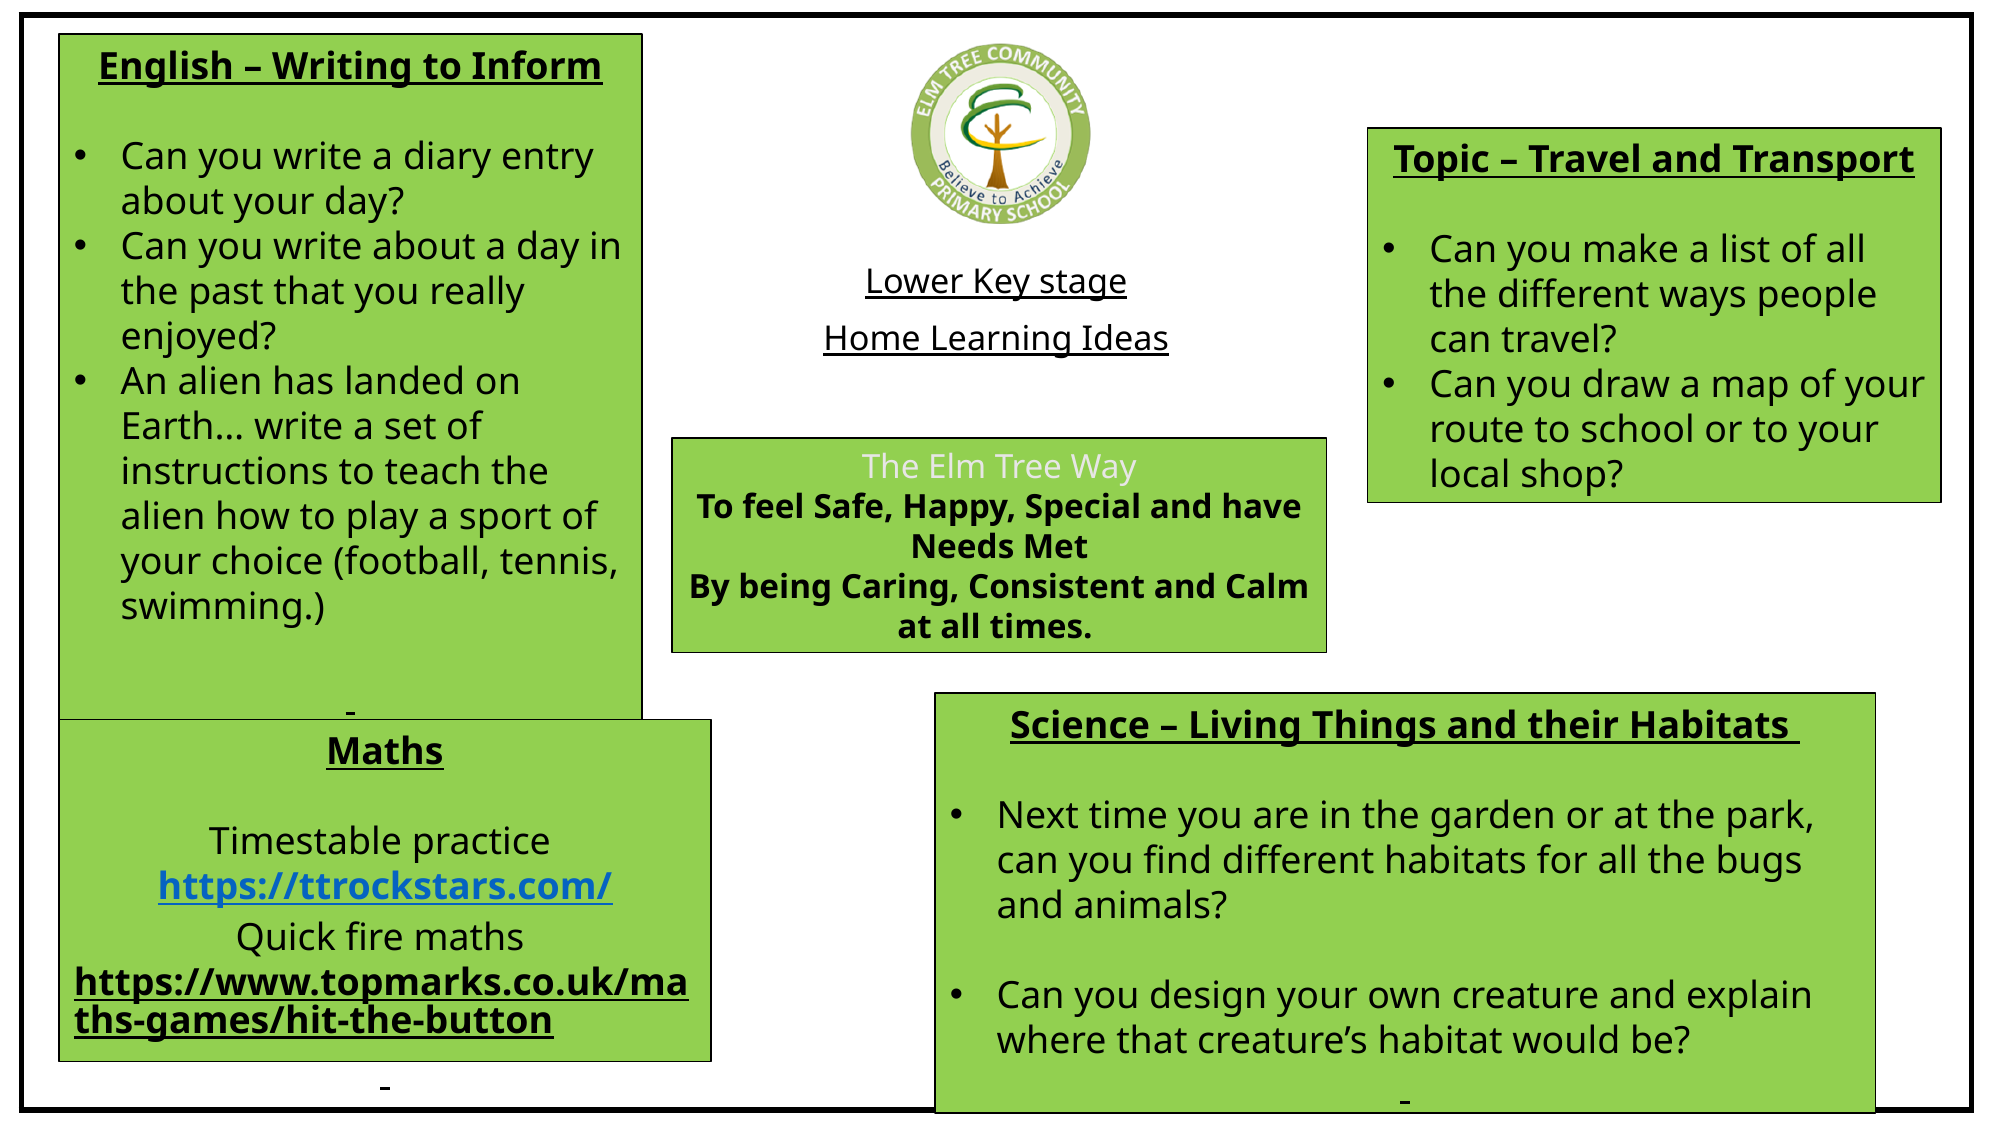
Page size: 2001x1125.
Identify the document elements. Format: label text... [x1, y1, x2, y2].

picture [907, 34, 1096, 236]
text_box The Elm Tree Way To feel Safe, Happy, Special and have Needs Met By being Caring, Consistent and Calm at all times. [672, 438, 1327, 653]
text_box Maths Timestable practice https://ttrockstars.com/ Quick fire maths https://www.topmarks.co.uk/maths-games/hit-the-button [58, 719, 712, 1062]
text_box Science – Living Things and their Habitats Next time you are in the garden or at the park, can you find different habitats for all the bugs and animals? Can you design your own creature and explain where that creature’s habitat would be? [934, 693, 1876, 1114]
subtitle Lower Key stage Home Learning Ideas [642, 252, 1363, 368]
table_header [24, 18, 1969, 1107]
text_box Topic – Travel and Transport Can you make a list of all the different ways people can travel? Can you draw a map of your route to school or to your local shop? [1367, 127, 1942, 503]
text_box English – Writing to Inform Can you write a diary entry about your day? Can you write about a day in the past that you really enjoyed? An alien has landed on Earth… write a set of instructions to teach the alien how to play a sport of your choice (football, tennis, swimming.) [58, 34, 642, 719]
